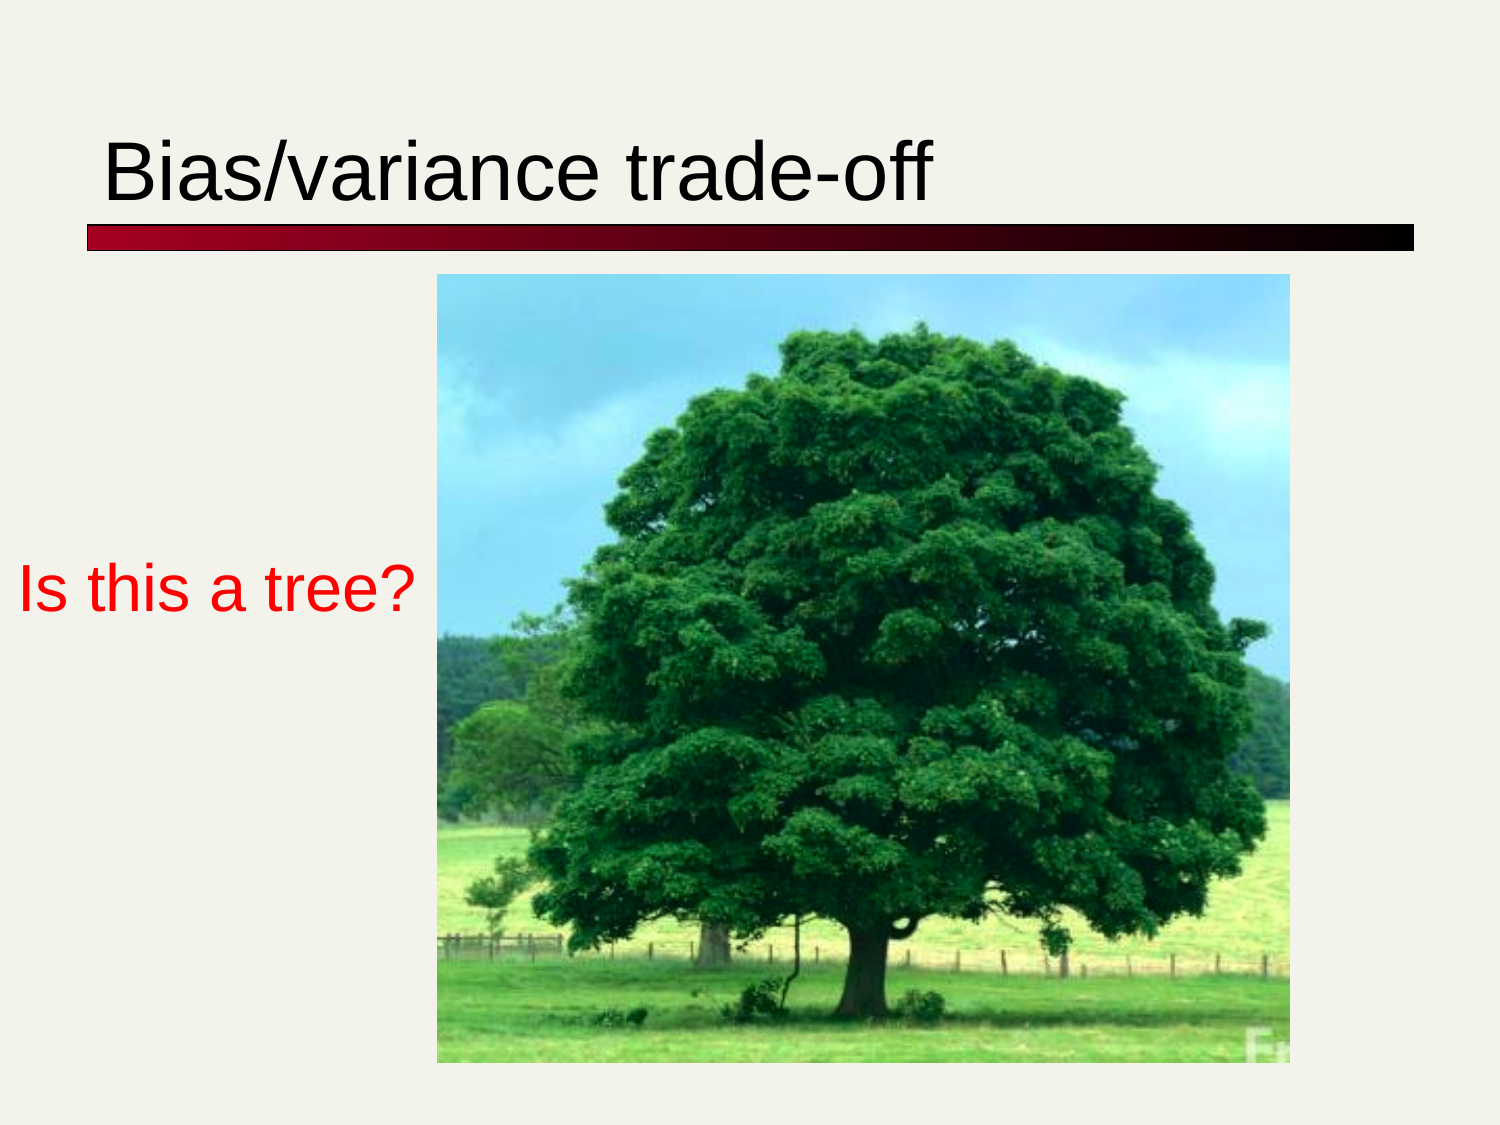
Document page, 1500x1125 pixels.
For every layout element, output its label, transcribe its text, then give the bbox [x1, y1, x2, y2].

picture [437, 274, 1290, 1063]
text_box Is this a tree? [2, 537, 432, 633]
title Bias/variance trade-off [87, 62, 1413, 226]
